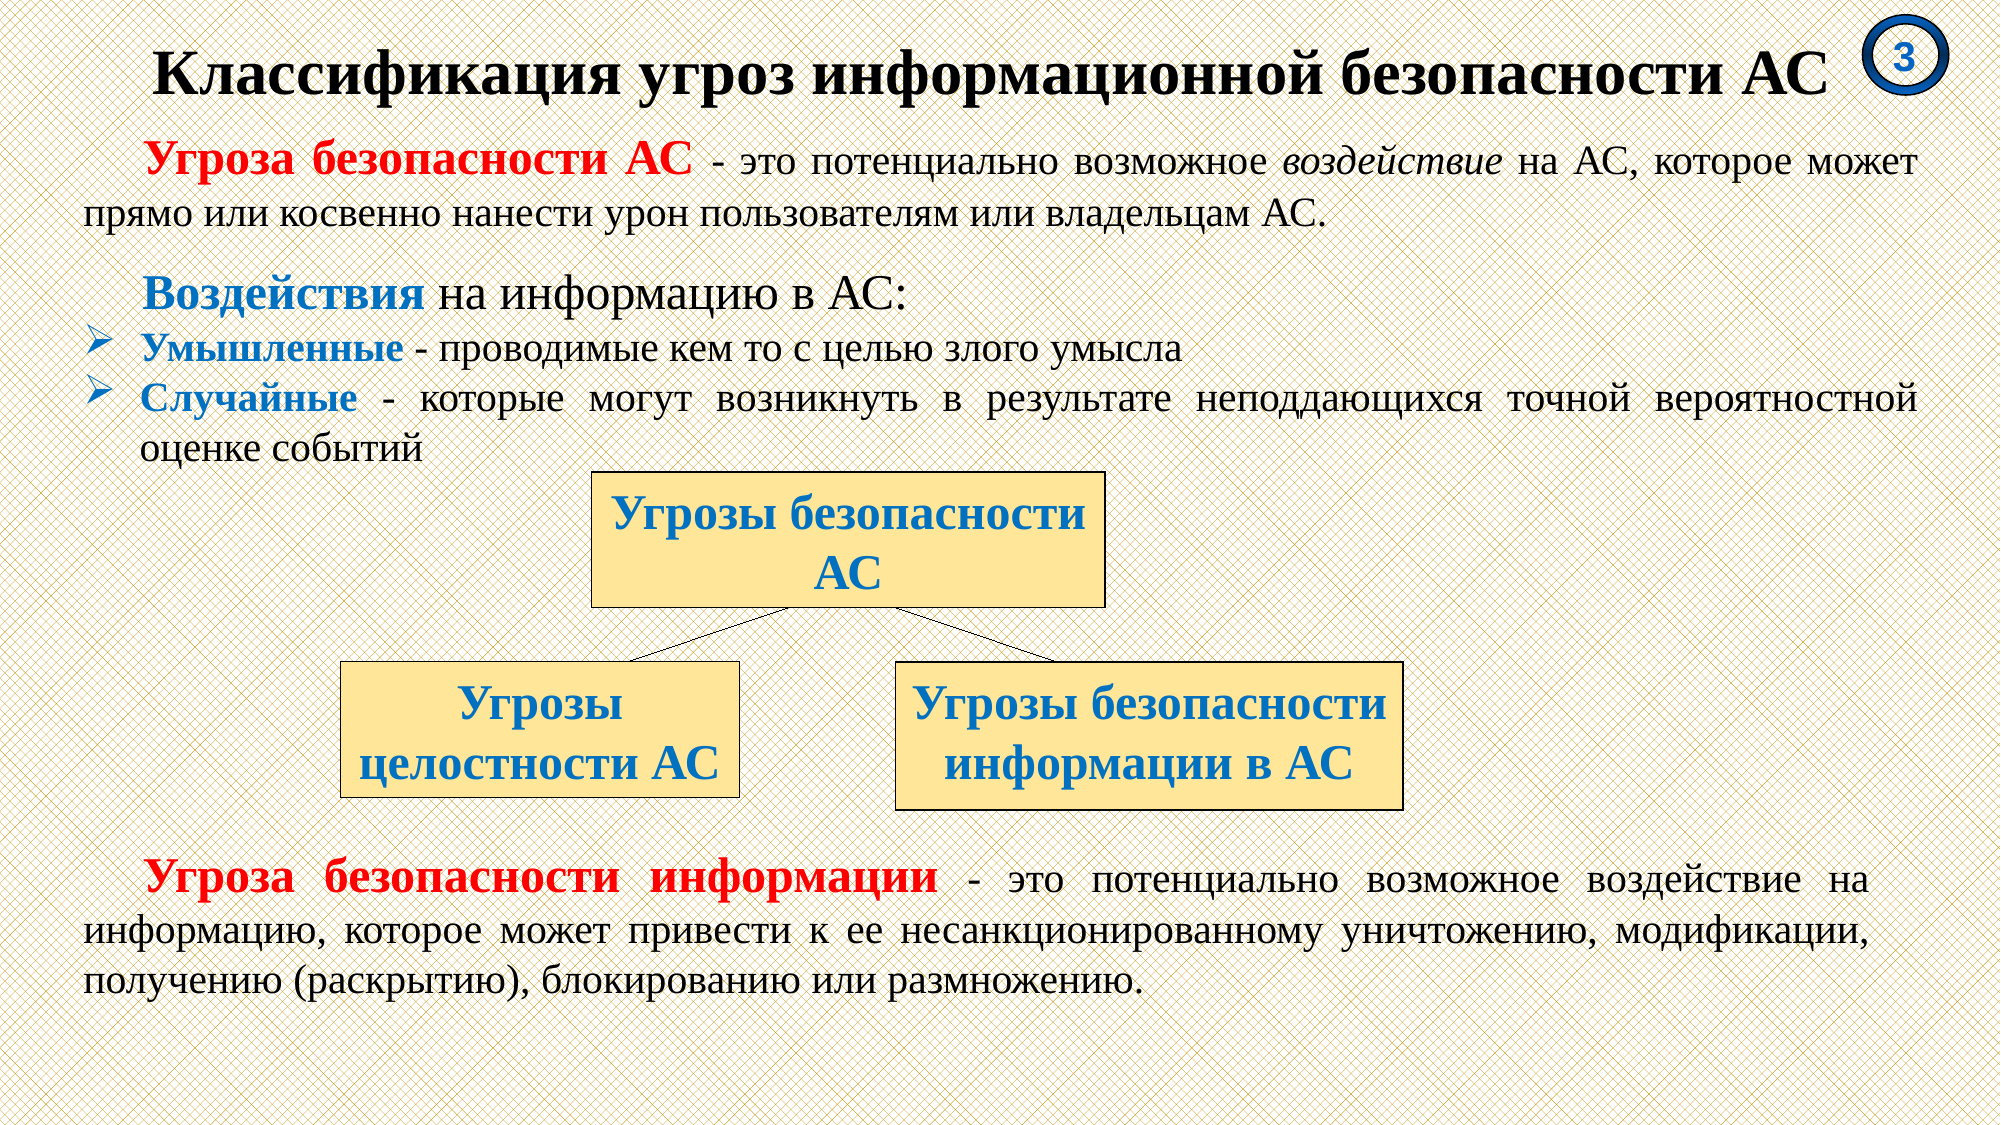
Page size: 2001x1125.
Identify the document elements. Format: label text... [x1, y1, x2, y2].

text_box Угрозы безопасности информации в АС [895, 661, 1403, 811]
text_box Угрозы безопасности АС [591, 471, 1105, 608]
text_box Угроза безопасности информации - это потенциально возможное воздействие на информацию, которое может привести к ее несанкционированному уничтожению, модификации, получению (раскрытию), блокированию или размножению. [68, 834, 1885, 1010]
text_box Угроза безопасности АС - это потенциально возможное воздействие на АС, которое может прямо или косвенно нанести урон пользователям или владельцам АС. Воздействия на информацию в АС: Умышленные - проводимые кем то с целью злого умысла Случайные - которые могут возникнуть в результате неподдающихся точной вероятностной оценке событий [68, 116, 1933, 477]
text_box [1862, 14, 1949, 96]
text_box Угрозы целостности АС [340, 661, 740, 798]
text_box 3 [1884, 29, 1933, 80]
title Классификация угроз информационной безопасности АС [137, 30, 1863, 117]
